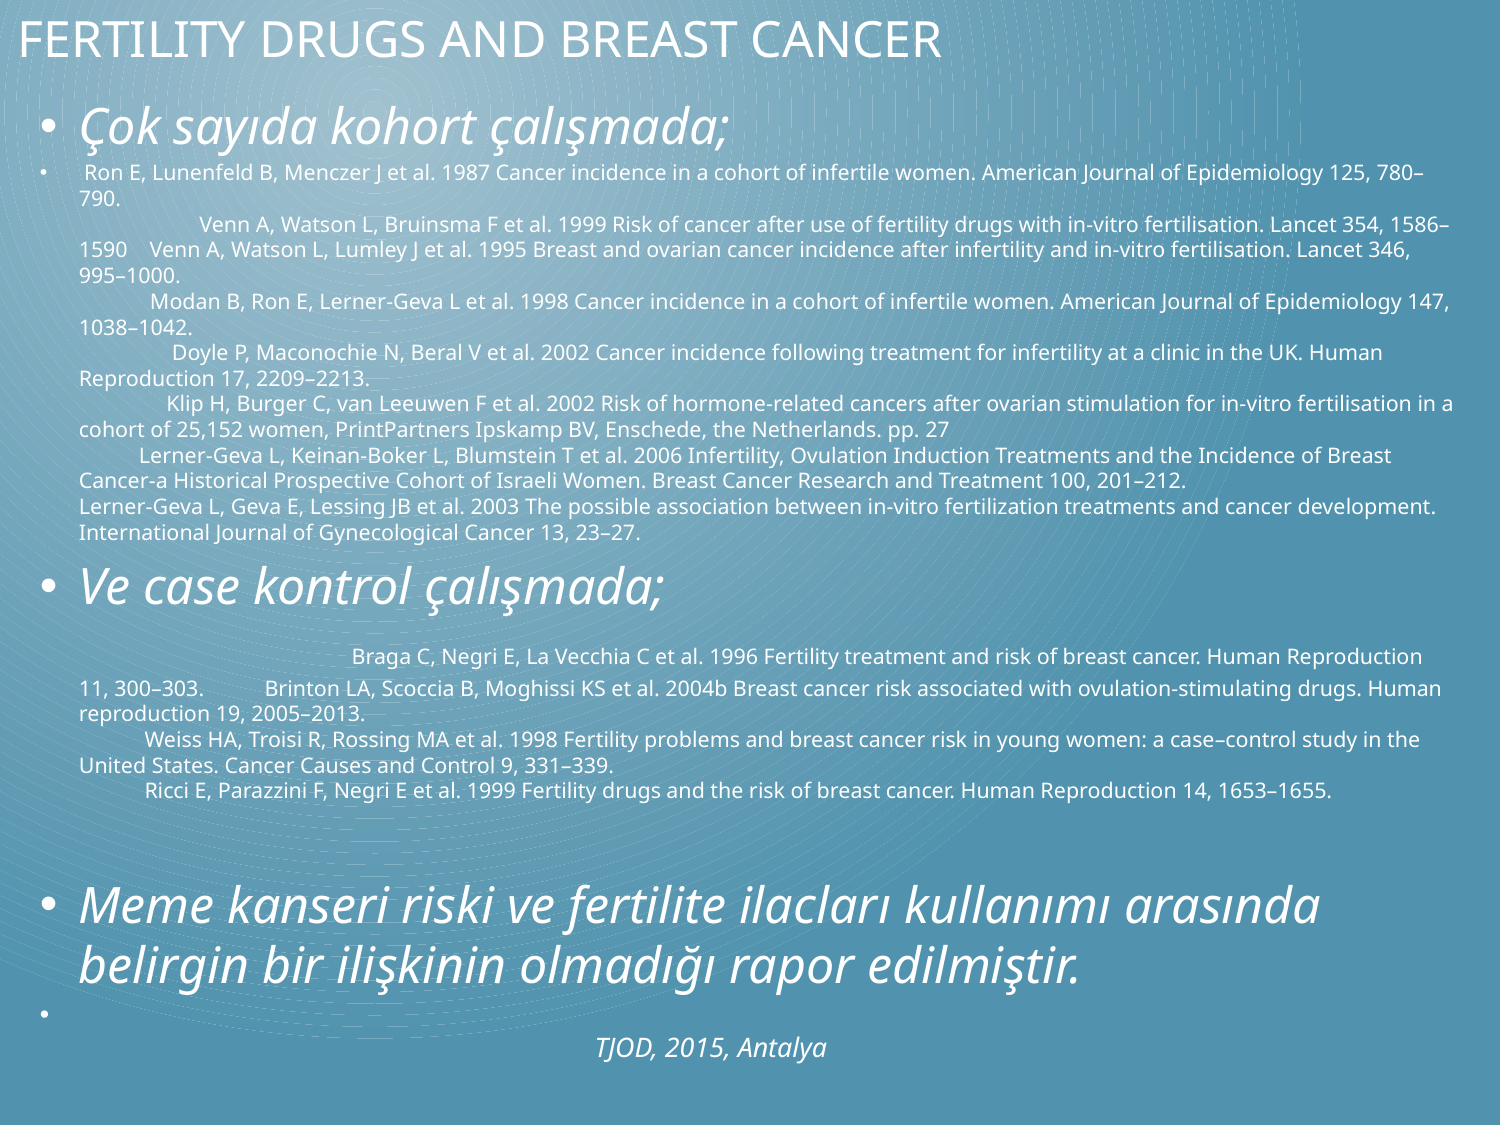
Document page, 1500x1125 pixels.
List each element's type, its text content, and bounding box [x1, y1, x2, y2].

title FerTIlIty Drugs And Breast CANCER [2, 0, 1500, 113]
list Çok sayıda kohort çalışmada; Ron E, Lunenfeld B, Menczer J et al. 1987 Cancer incidence in a cohort of infertile women. American Journal of Epidemiology 125, 780–790. Venn A, Watson L, Bruinsma F et al. 1999 Risk of cancer after use of fertility drugs with in-vitro fertilisation. Lancet 354, 1586–1590 Venn A, Watson L, Lumley J et al. 1995 Breast and ovarian cancer incidence after infertility and in-vitro fertilisation. Lancet 346, 995–1000. Modan B, Ron E, Lerner-Geva L et al. 1998 Cancer incidence in a cohort of infertile women. American Journal of Epidemiology 147, 1038–1042. Doyle P, Maconochie N, Beral V et al. 2002 Cancer incidence following treatment for infertility at a clinic in the UK. Human Reproduction 17, 2209–2213. Klip H, Burger C, van Leeuwen F et al. 2002 Risk of hormone-related cancers after ovarian stimulation for in-vitro fertilisation in a cohort of 25,152 women, PrintPartners Ipskamp BV, Enschede, the Netherlands. pp. 27 Lerner-Geva L, Keinan-Boker L, Blumstein T et al. 2006 Infertility, Ovulation Induction Treatments and the Incidence of Breast Cancer-a Historical Prospective Cohort of Israeli Women. Breast Cancer Research and Treatment 100, 201–212. Lerner-Geva L, Geva E, Lessing JB et al. 2003 The possible association between in-vitro fertilization treatments and cancer development. International Journal of Gynecological Cancer 13, 23–27. Ve case kontrol çalışmada; Braga C, Negri E, La Vecchia C et al. 1996 Fertility treatment and risk of breast cancer. Human Reproduction 11, 300–303. Brinton LA, Scoccia B, Moghissi KS et al. 2004b Breast cancer risk associated with ovulation-stimulating drugs. Human reproduction 19, 2005–2013. Weiss HA, Troisi R, Rossing MA et al. 1998 Fertility problems and breast cancer risk in young women: a case–control study in the United States. Cancer Causes and Control 9, 331–339. Ricci E, Parazzini F, Negri E et al. 1999 Fertility drugs and the risk of breast cancer. Human Reproduction 14, 1653–1655. Meme kanseri riski ve fertilite ilacları kullanımı arasında belirgin bir ilişkinin olmadığı rapor edilmiştir. TJOD, 2015, Antalya [24, 113, 1475, 1100]
